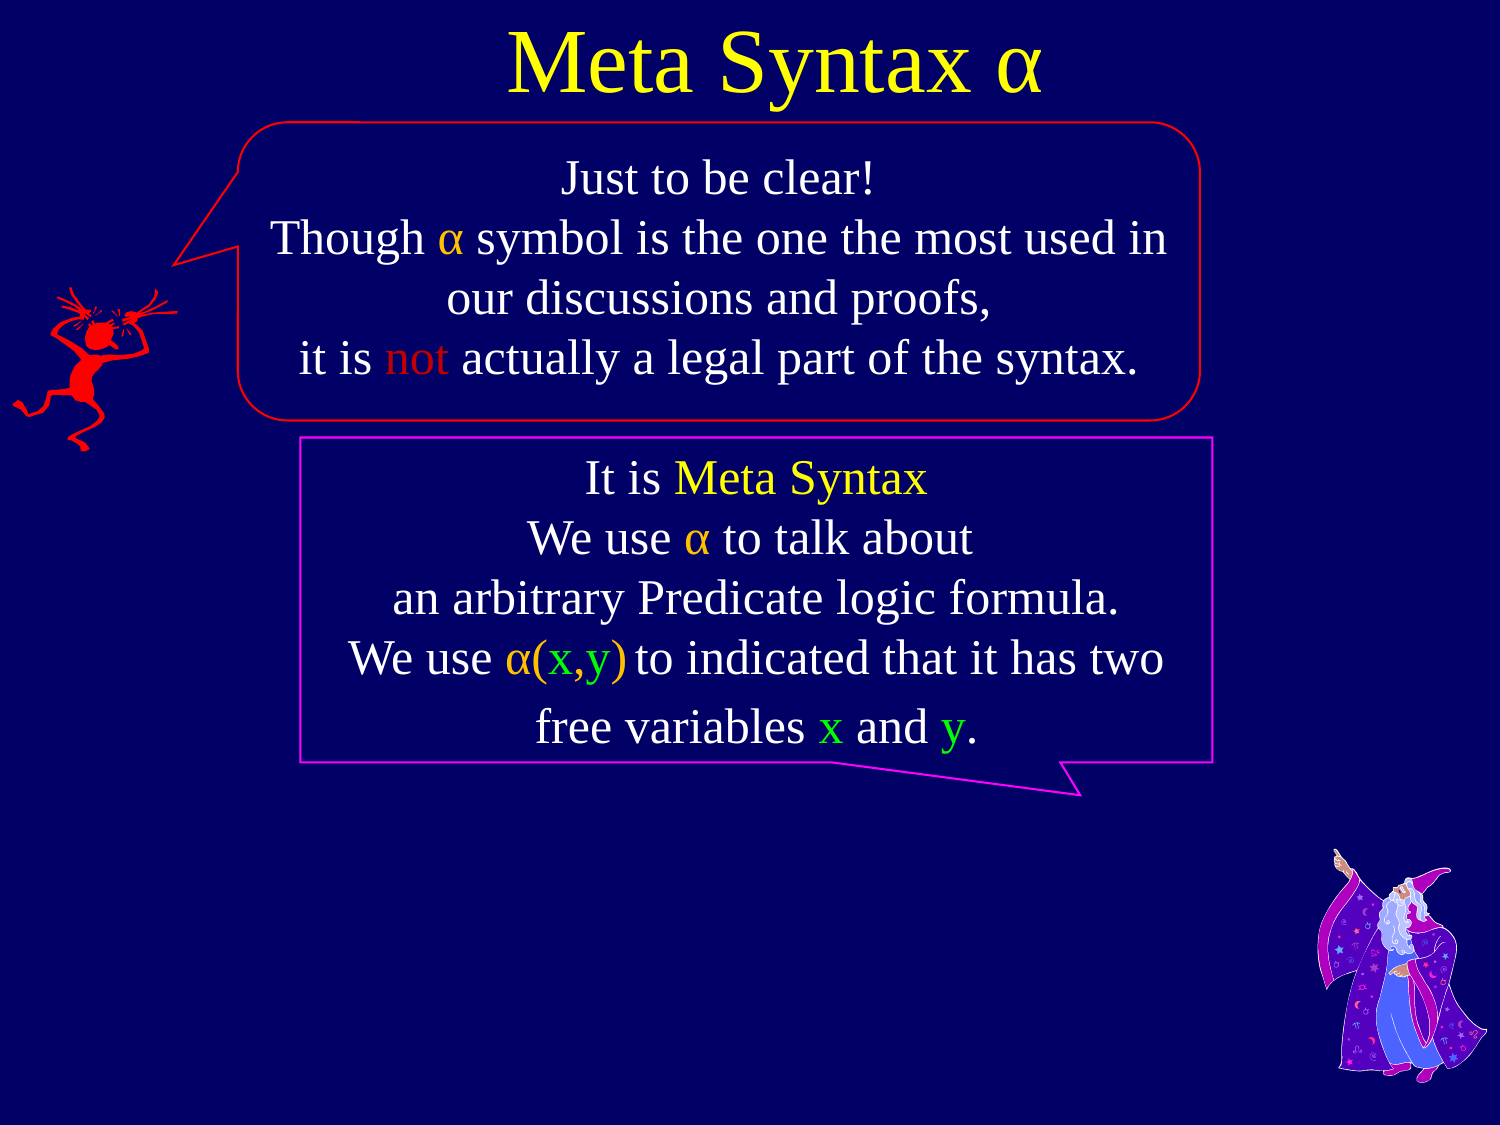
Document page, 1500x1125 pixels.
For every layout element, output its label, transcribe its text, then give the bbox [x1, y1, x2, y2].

text_box Just to be clear! Though α symbol is the one the most used in our discussions and proofs, it is not actually a legal part of the syntax. [173, 122, 1200, 421]
text_box Meta Syntax α [137, 0, 1413, 150]
picture [1314, 848, 1488, 1084]
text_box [12, 287, 179, 452]
text_box It is Meta Syntax We use α to talk about an arbitrary Predicate logic formula. We use α(x,y) to indicated that it has two free variables x and y. [300, 437, 1213, 796]
